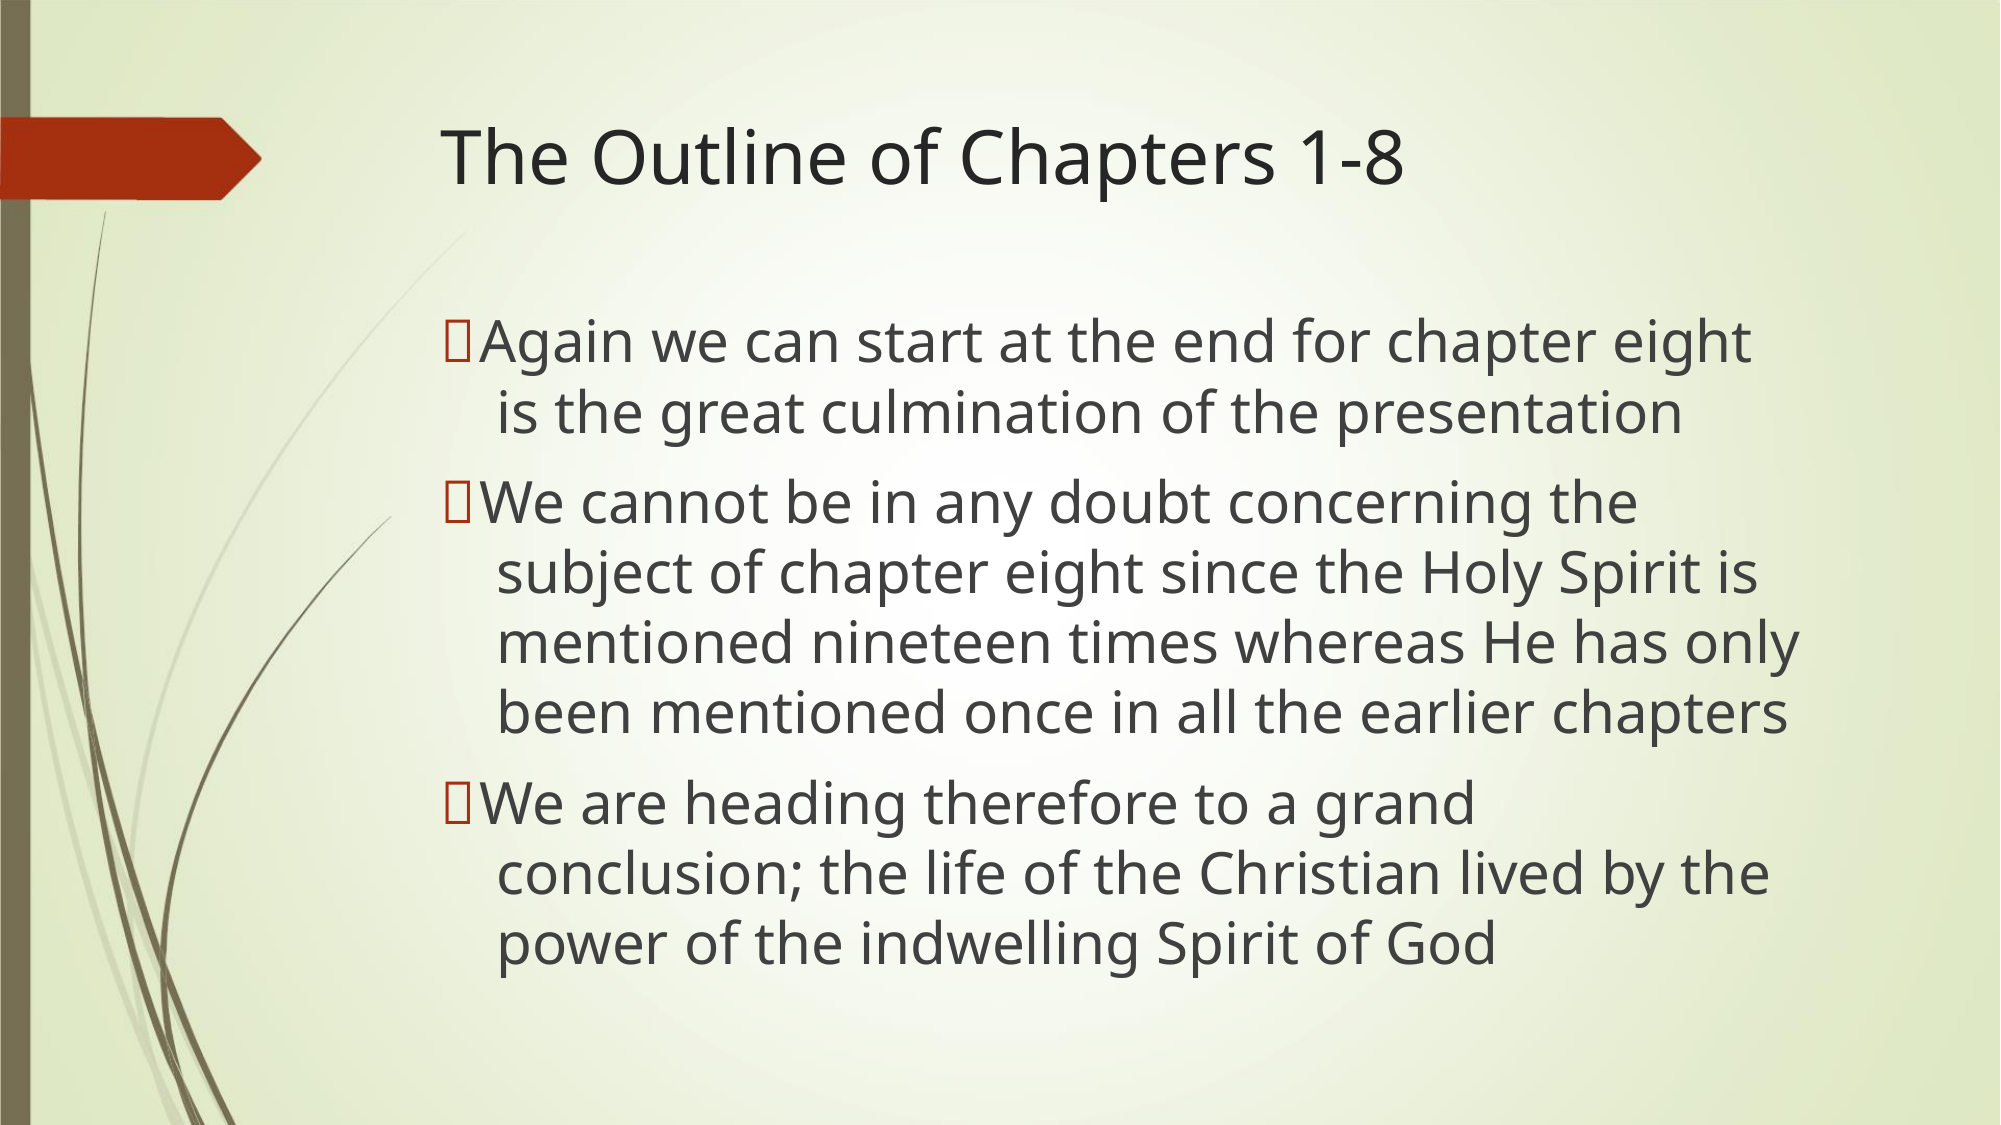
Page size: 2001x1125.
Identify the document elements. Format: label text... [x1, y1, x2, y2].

text_box We cannot be in any doubt concerning the subject of chapter eight since the Holy Spirit is mentioned nineteen times whereas He has only been mentioned once in all the earlier chapters [440, 464, 1874, 746]
text_box We are heading therefore to a grand conclusion; the life of the Christian lived by the power of the indwelling Spirit of God [440, 764, 1832, 977]
text_box Again we can start at the end for chapter eight [440, 303, 1867, 375]
text_box [0, 0, 2000, 1125]
text_box is the great culmination of the presentation [496, 373, 1737, 445]
text_box The Outline of Chapters 1-8 [440, 107, 1450, 200]
